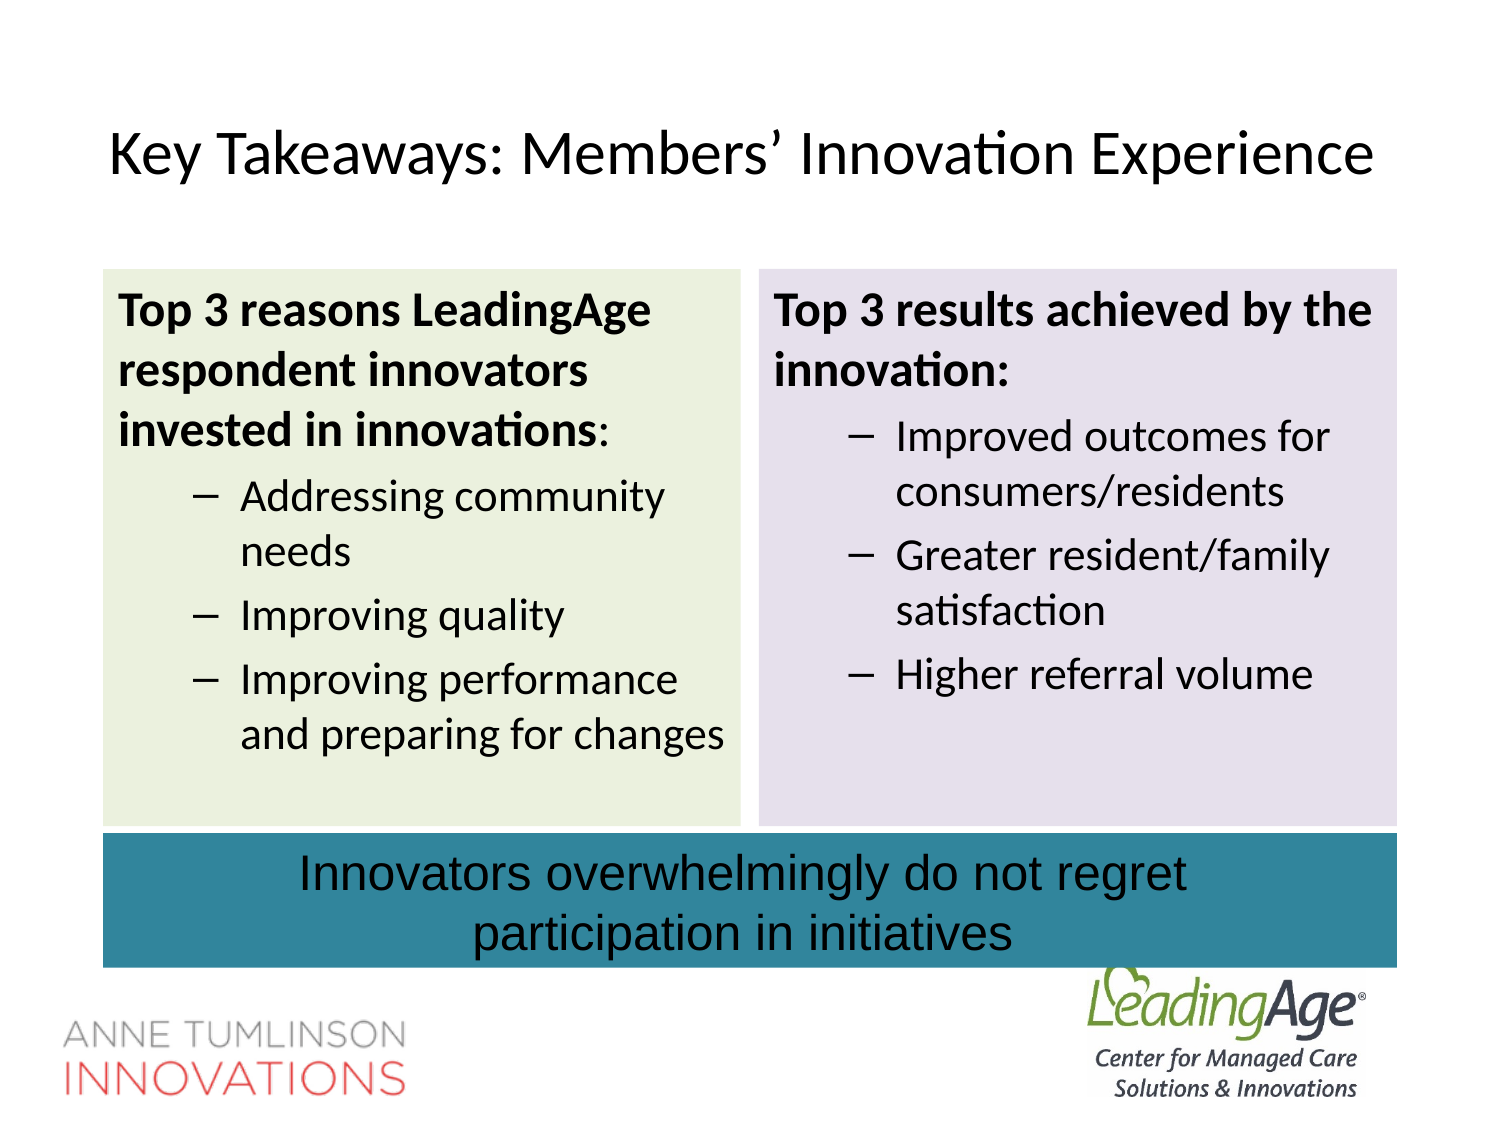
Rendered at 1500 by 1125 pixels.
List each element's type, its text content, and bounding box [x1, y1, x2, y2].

text_box Top 3 results achieved by the innovation: Improved outcomes for consumers/residents Greater resident/family satisfaction Higher referral volume [758, 268, 1397, 827]
picture [1087, 968, 1366, 1097]
list Top 3 reasons LeadingAge respondent innovators invested in innovations: Addressing community needs Improving quality Improving performance and preparing for changes [103, 269, 741, 827]
title Key Takeaways: Members’ Innovation Experience [75, 75, 1425, 223]
text_box Innovators overwhelmingly do not regret participation in initiatives [103, 833, 1397, 968]
picture [62, 1017, 408, 1101]
